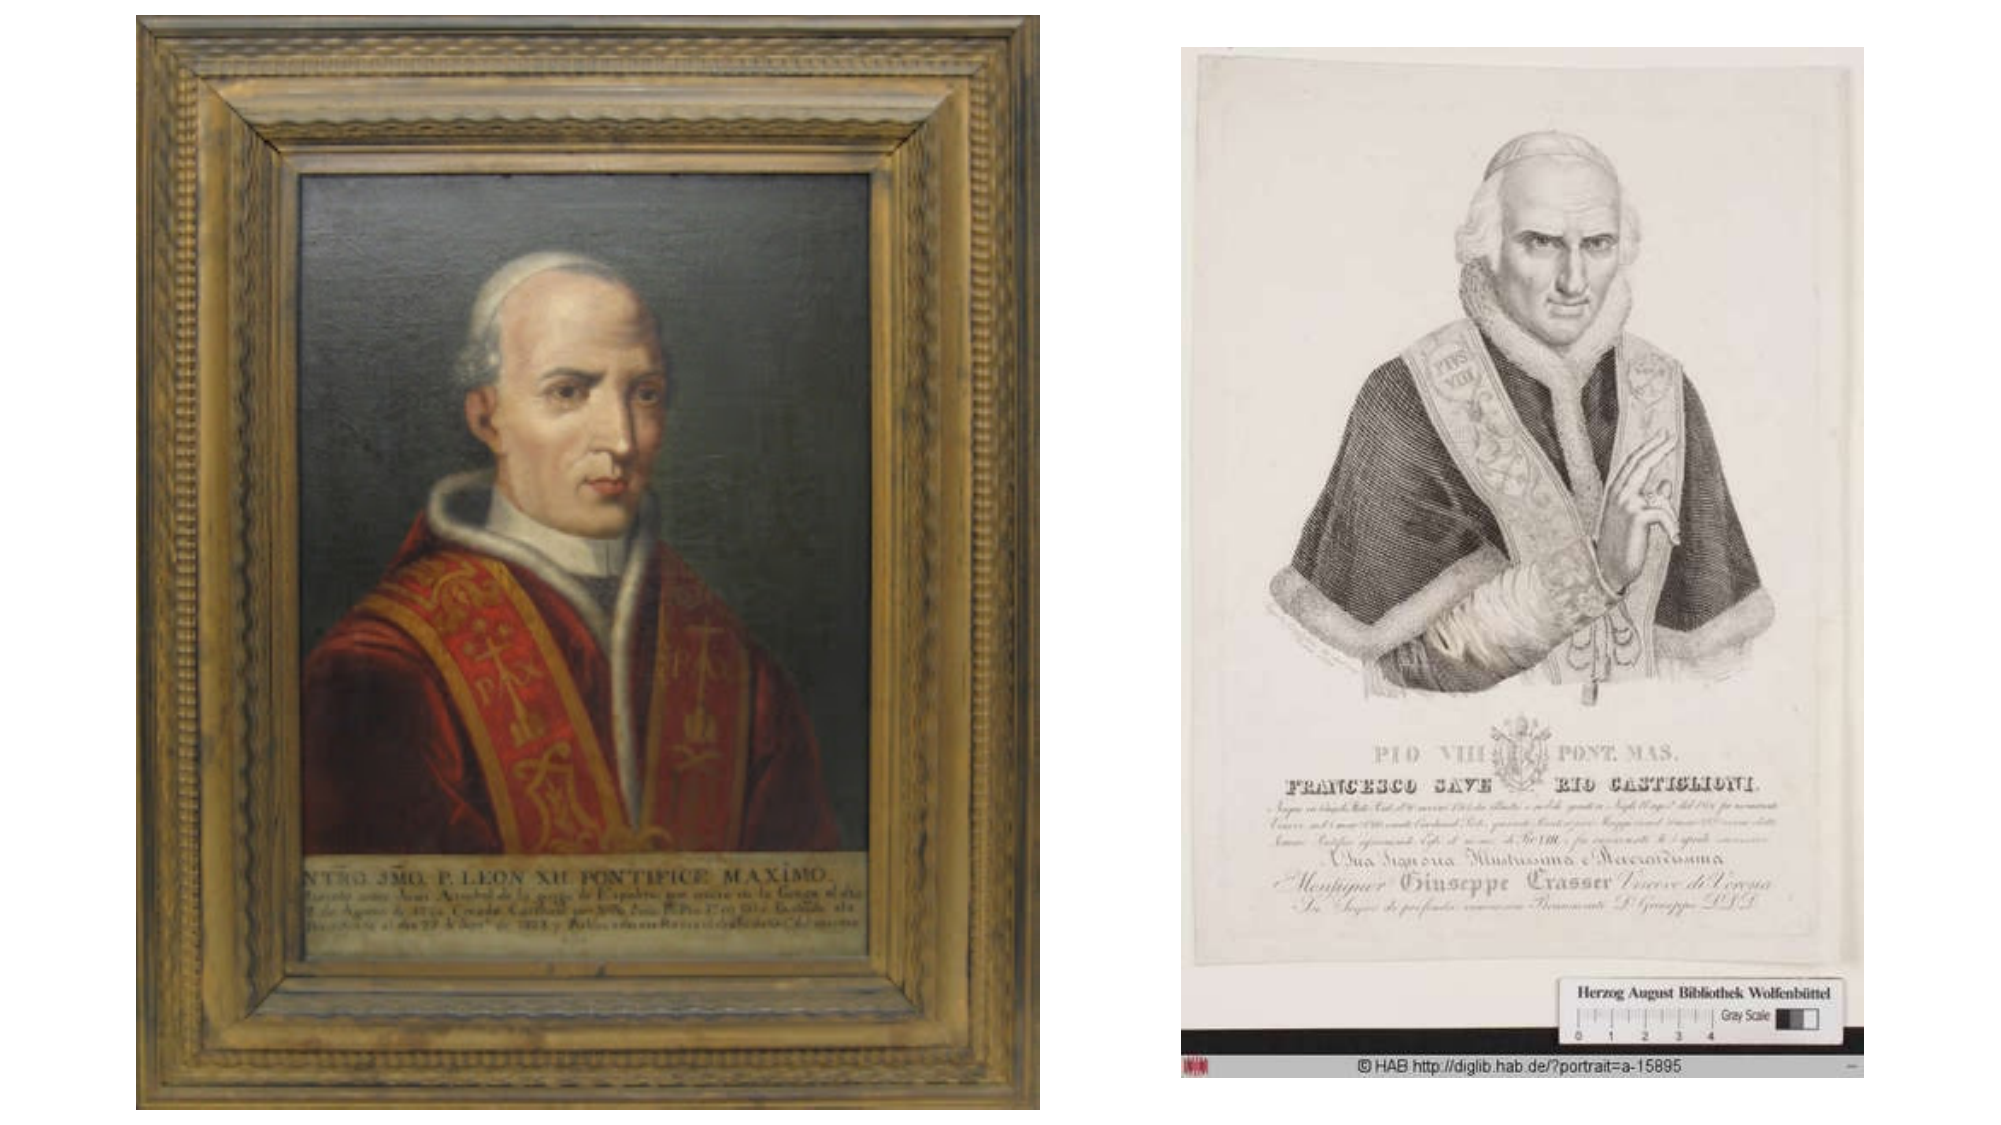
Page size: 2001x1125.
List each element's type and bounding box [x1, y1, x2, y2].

list [1181, 47, 1864, 1078]
picture [136, 15, 1040, 1110]
